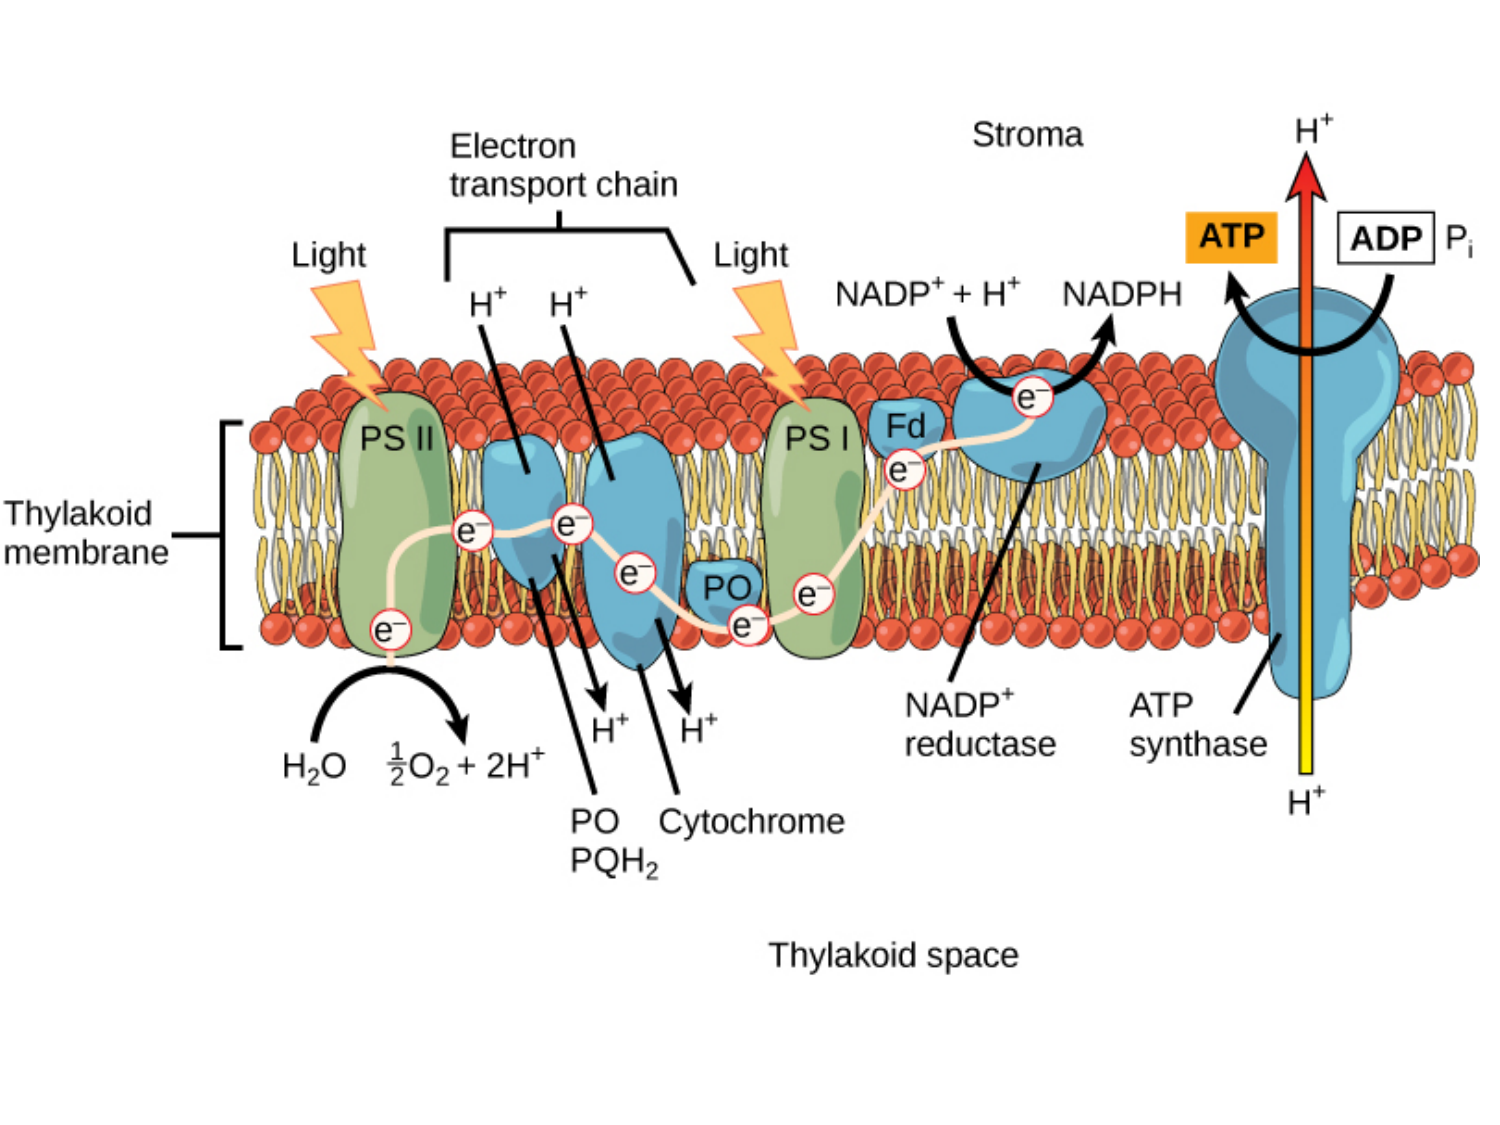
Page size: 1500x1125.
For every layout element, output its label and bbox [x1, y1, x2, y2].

list [0, 101, 1480, 988]
